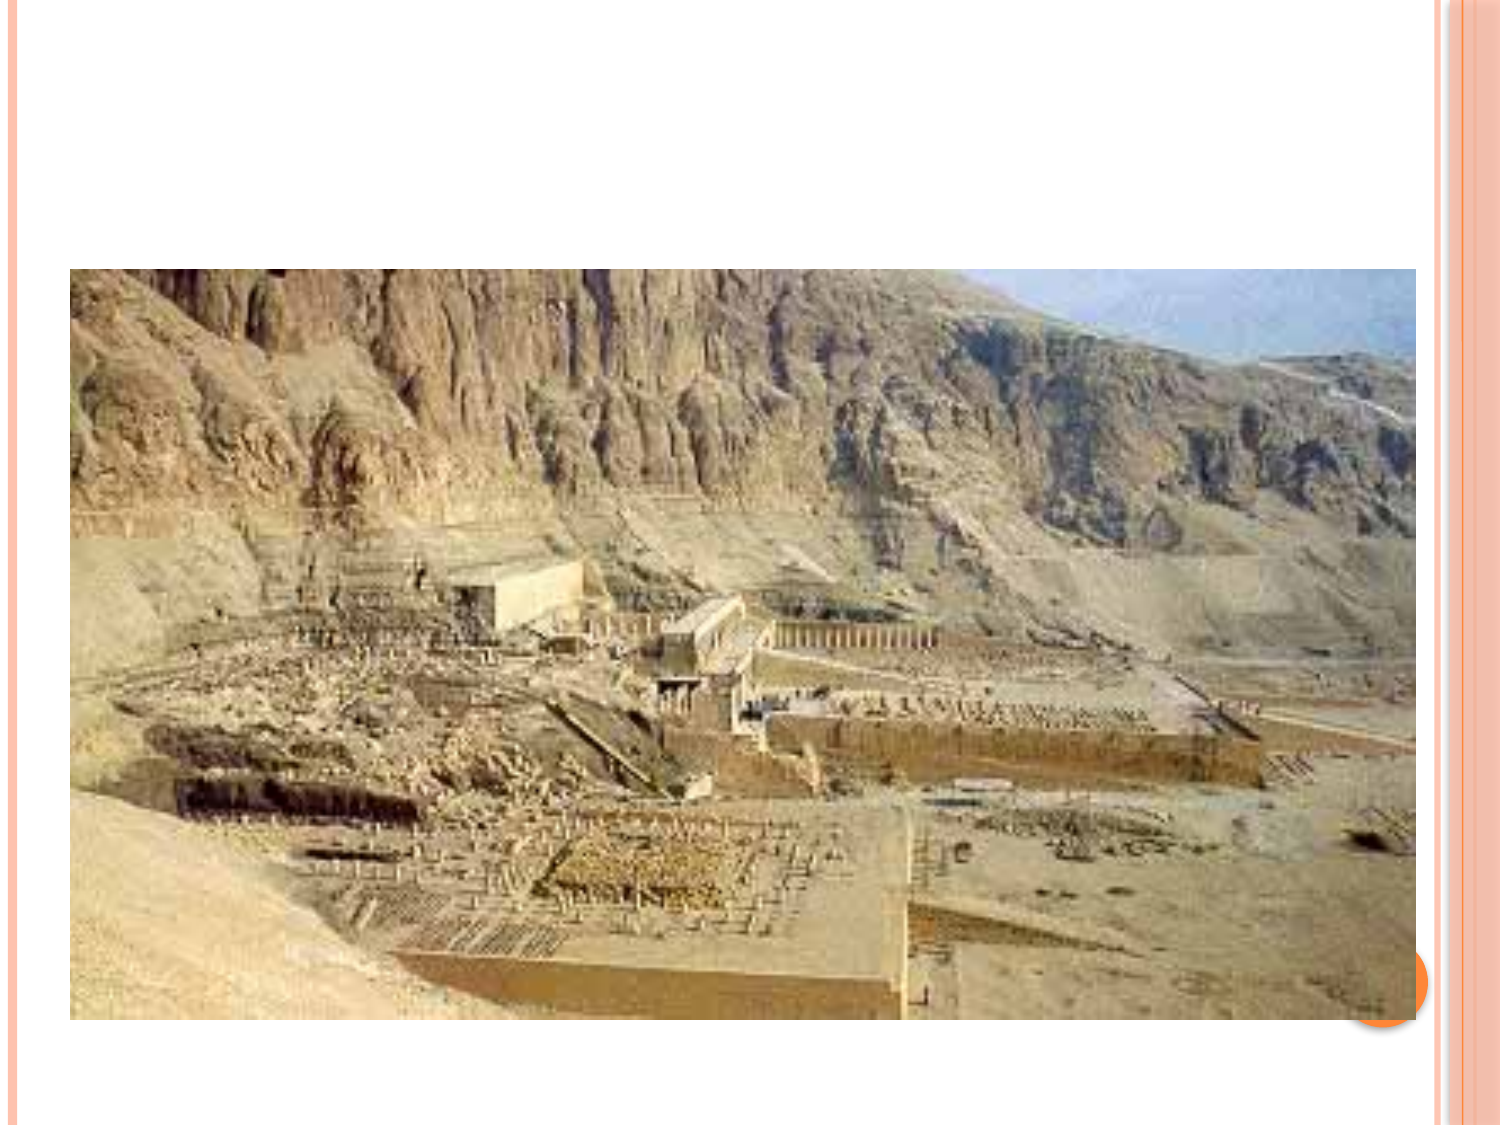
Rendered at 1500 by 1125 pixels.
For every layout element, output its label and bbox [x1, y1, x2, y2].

text_box [69, 69, 1417, 1021]
